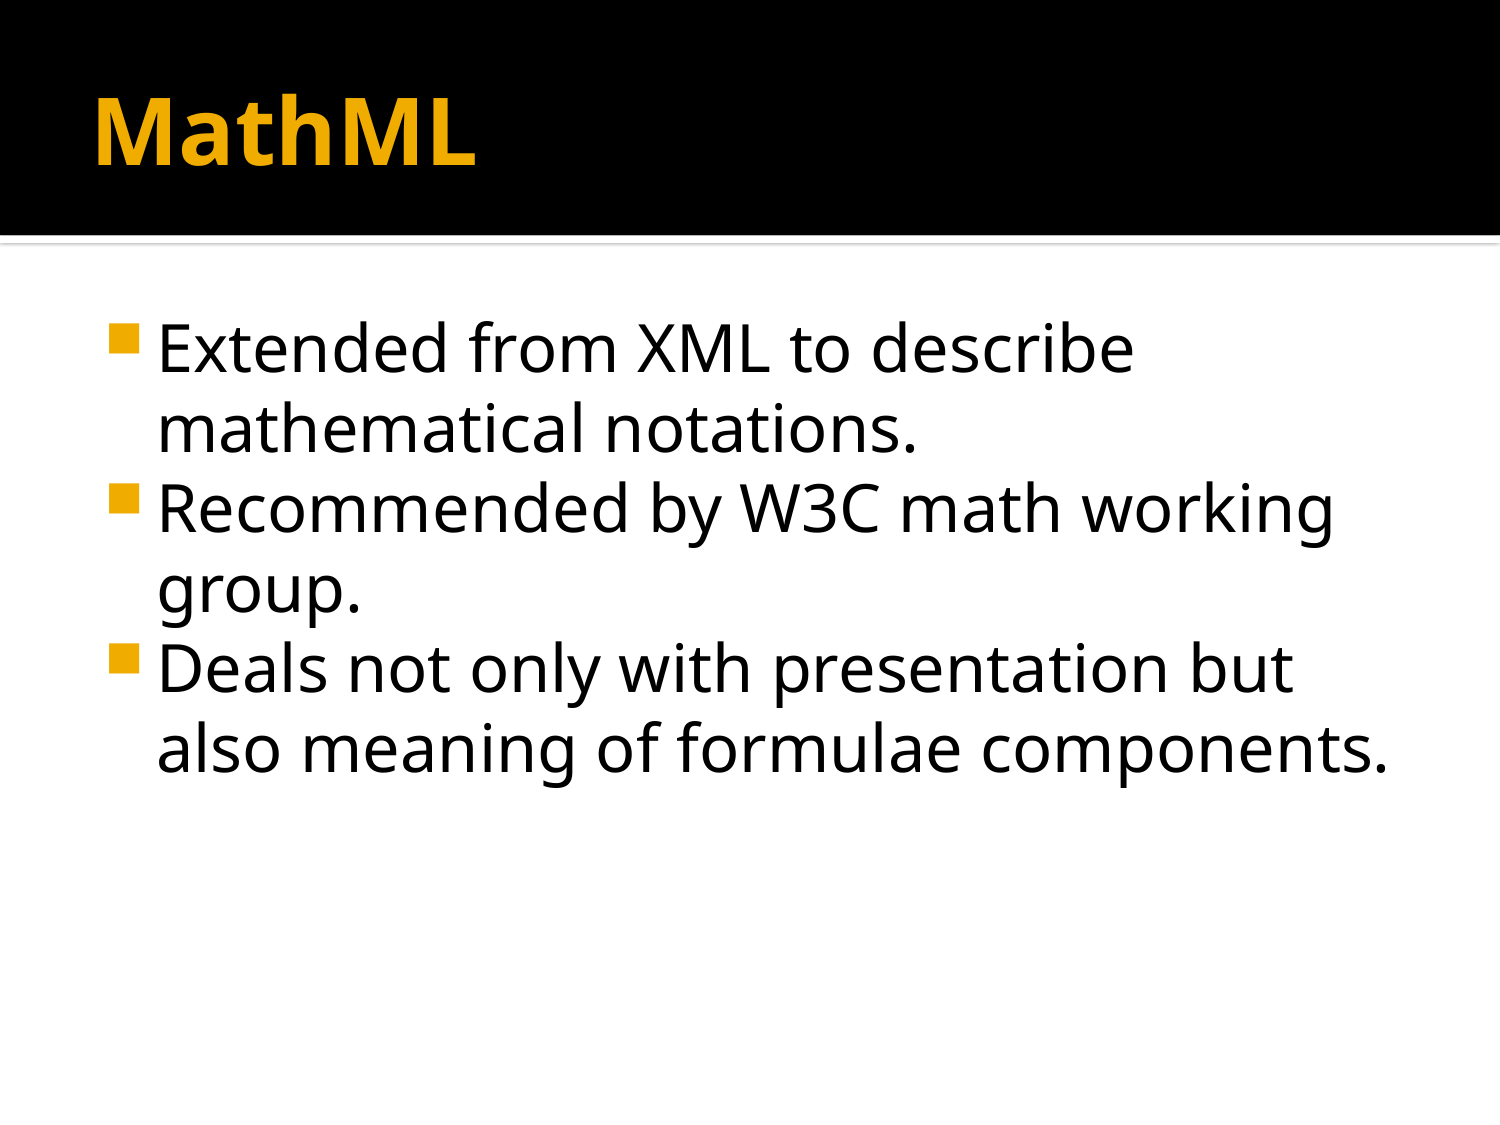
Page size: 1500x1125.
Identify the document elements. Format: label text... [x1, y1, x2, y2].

title MathML [75, 25, 1425, 231]
list Extended from XML to describe mathematical notations. Recommended by W3C math working group. Deals not only with presentation but also meaning of formulae components. [75, 291, 1425, 1050]
